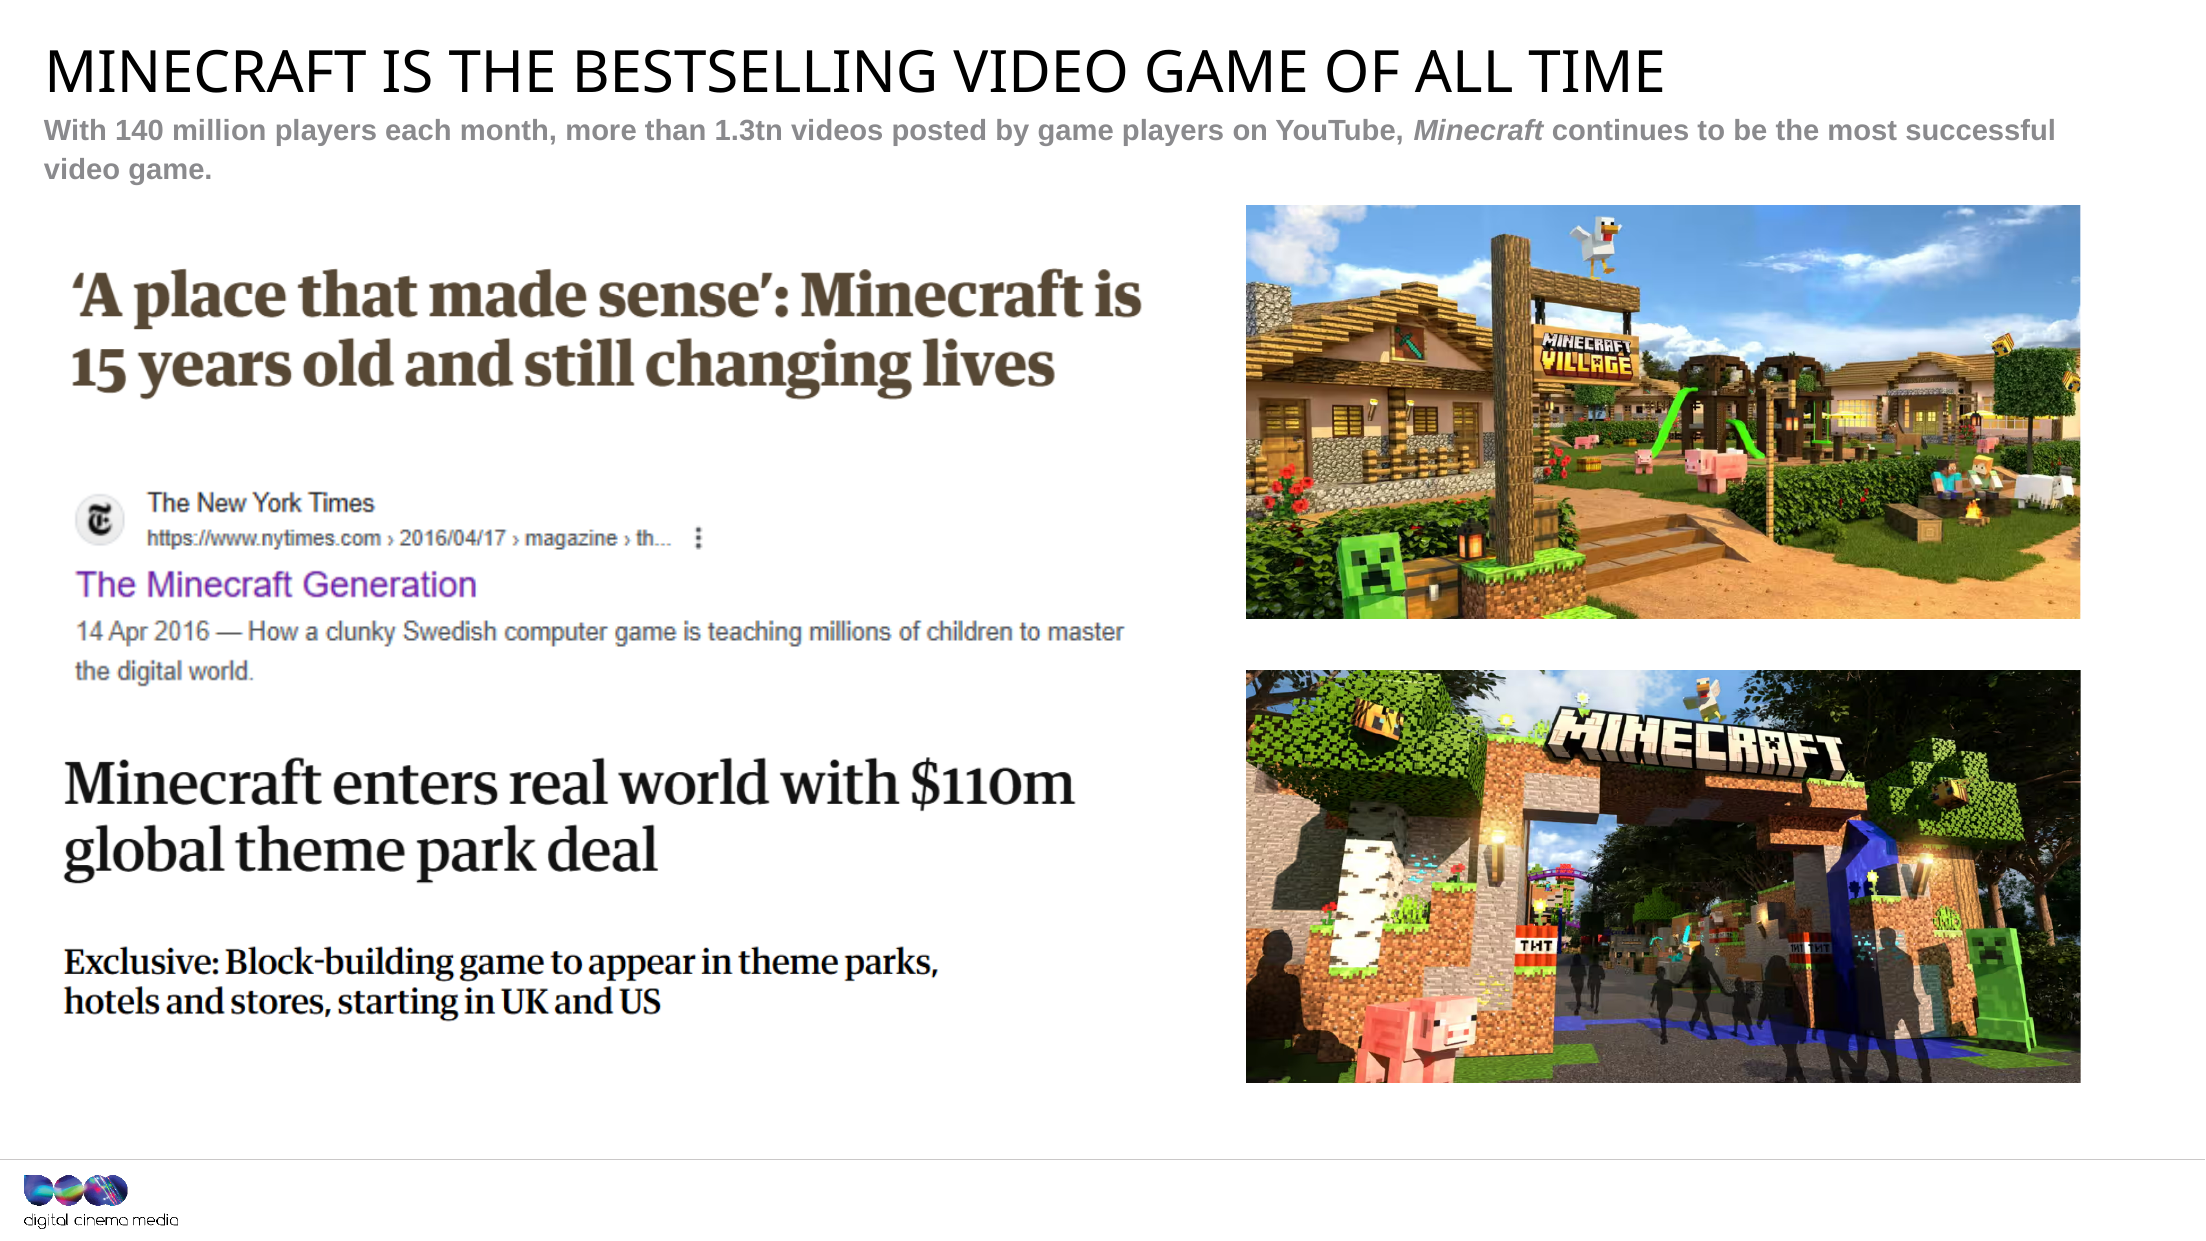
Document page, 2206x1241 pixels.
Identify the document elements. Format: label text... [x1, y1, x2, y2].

picture [1245, 670, 2081, 1084]
picture [57, 247, 1214, 436]
picture [56, 745, 1123, 1035]
picture [56, 462, 1174, 718]
title Minecraft is the bestselling video game of all time [44, 44, 2081, 93]
picture [1245, 205, 2081, 619]
text_box With 140 million players each month, more than 1.3tn videos posted by game players on YouTube, Minecraft continues to be the most successful video game. [29, 99, 2122, 171]
picture [24, 1175, 178, 1229]
